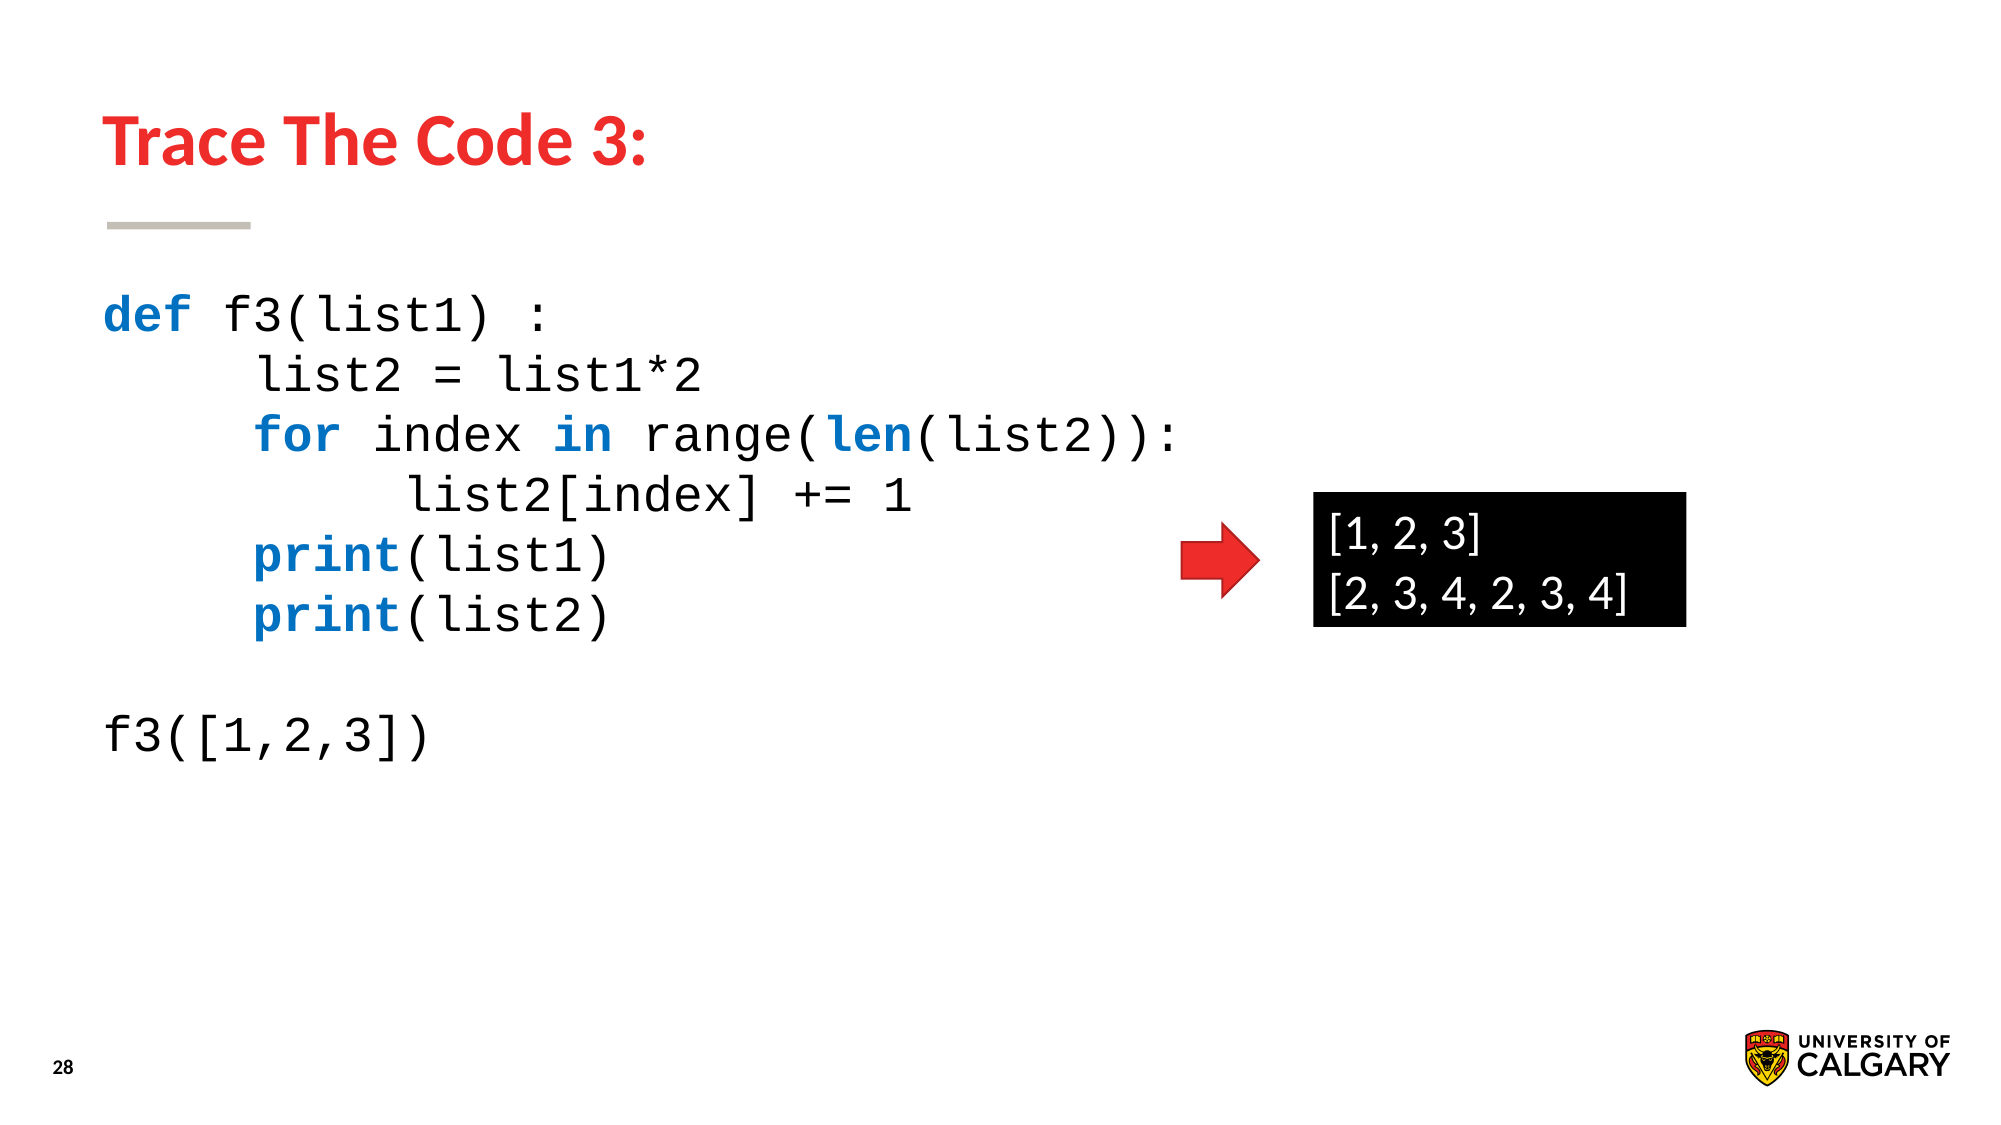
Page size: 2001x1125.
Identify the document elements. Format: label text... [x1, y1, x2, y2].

text_box [1, 2, 3] [2, 3, 4, 2, 3, 4] [1313, 492, 1687, 627]
text_box [1180, 521, 1261, 600]
title Trace The Code 3: [87, 60, 1774, 222]
picture [1722, 1012, 1973, 1099]
text_box def f3(list1) : list2 = list1*2 for index in range(len(list2)): list2[index] += 1 print(list1) print(list2) f3([1,2,3]) [87, 273, 1290, 769]
